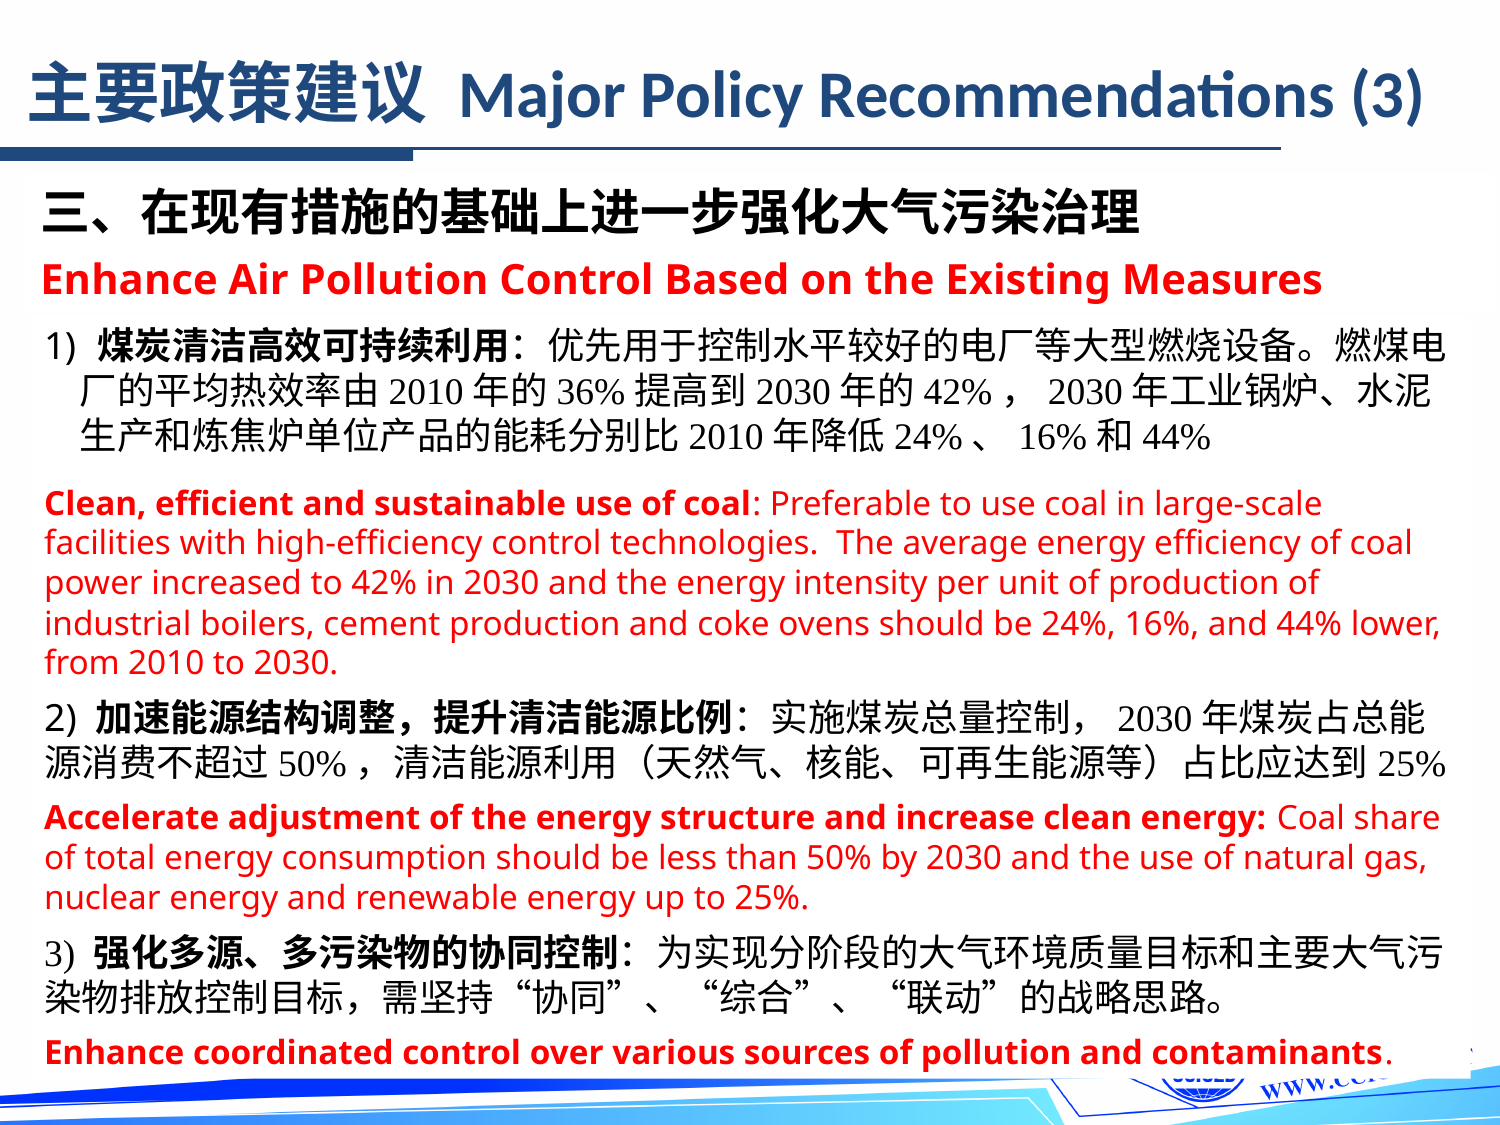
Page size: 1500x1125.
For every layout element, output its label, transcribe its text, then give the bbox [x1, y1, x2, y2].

text_box 煤炭清洁高效可持续利用：优先用于控制水平较好的电厂等大型燃烧设备。燃煤电厂的平均热效率由2010年的36%提高到2030年的42%，2030年工业锅炉、水泥生产和炼焦炉单位产品的能耗分别比2010年降低24%、16%和44% Clean, efficient and sustainable use of coal: Preferable to use coal in large-scale facilities with high-efficiency control technologies. The average energy efficiency of coal power increased to 42% in 2030 and the energy intensity per unit of production of industrial boilers, cement production and coke ovens should be 24%, 16%, and 44% lower, from 2010 to 2030. 2) 加速能源结构调整，提升清洁能源比例：实施煤炭总量控制，2030年煤炭占总能源消费不超过50%，清洁能源利用（天然气、核能、可再生能源等）占比应达到25% Accelerate adjustment of the energy structure and increase clean energy: Coal share of total energy consumption should be less than 50% by 2030 and the use of natural gas, nuclear energy and renewable energy up to 25%. 3) 强化多源、多污染物的协同控制：为实现分阶段的大气环境质量目标和主要大气污染物排放控制目标，需坚持“协同”、“综合”、“联动”的战略思路。 Enhance coordinated control over various sources of pollution and contaminants. [29, 314, 1471, 1079]
picture [0, 0, 1500, 1125]
text_box 主要政策建议 Major Policy Recommendations (3) [11, 44, 1500, 138]
text_box 三、在现有措施的基础上进一步强化大气污染治理 Enhance Air Pollution Control Based on the Existing Measures [25, 172, 1495, 310]
